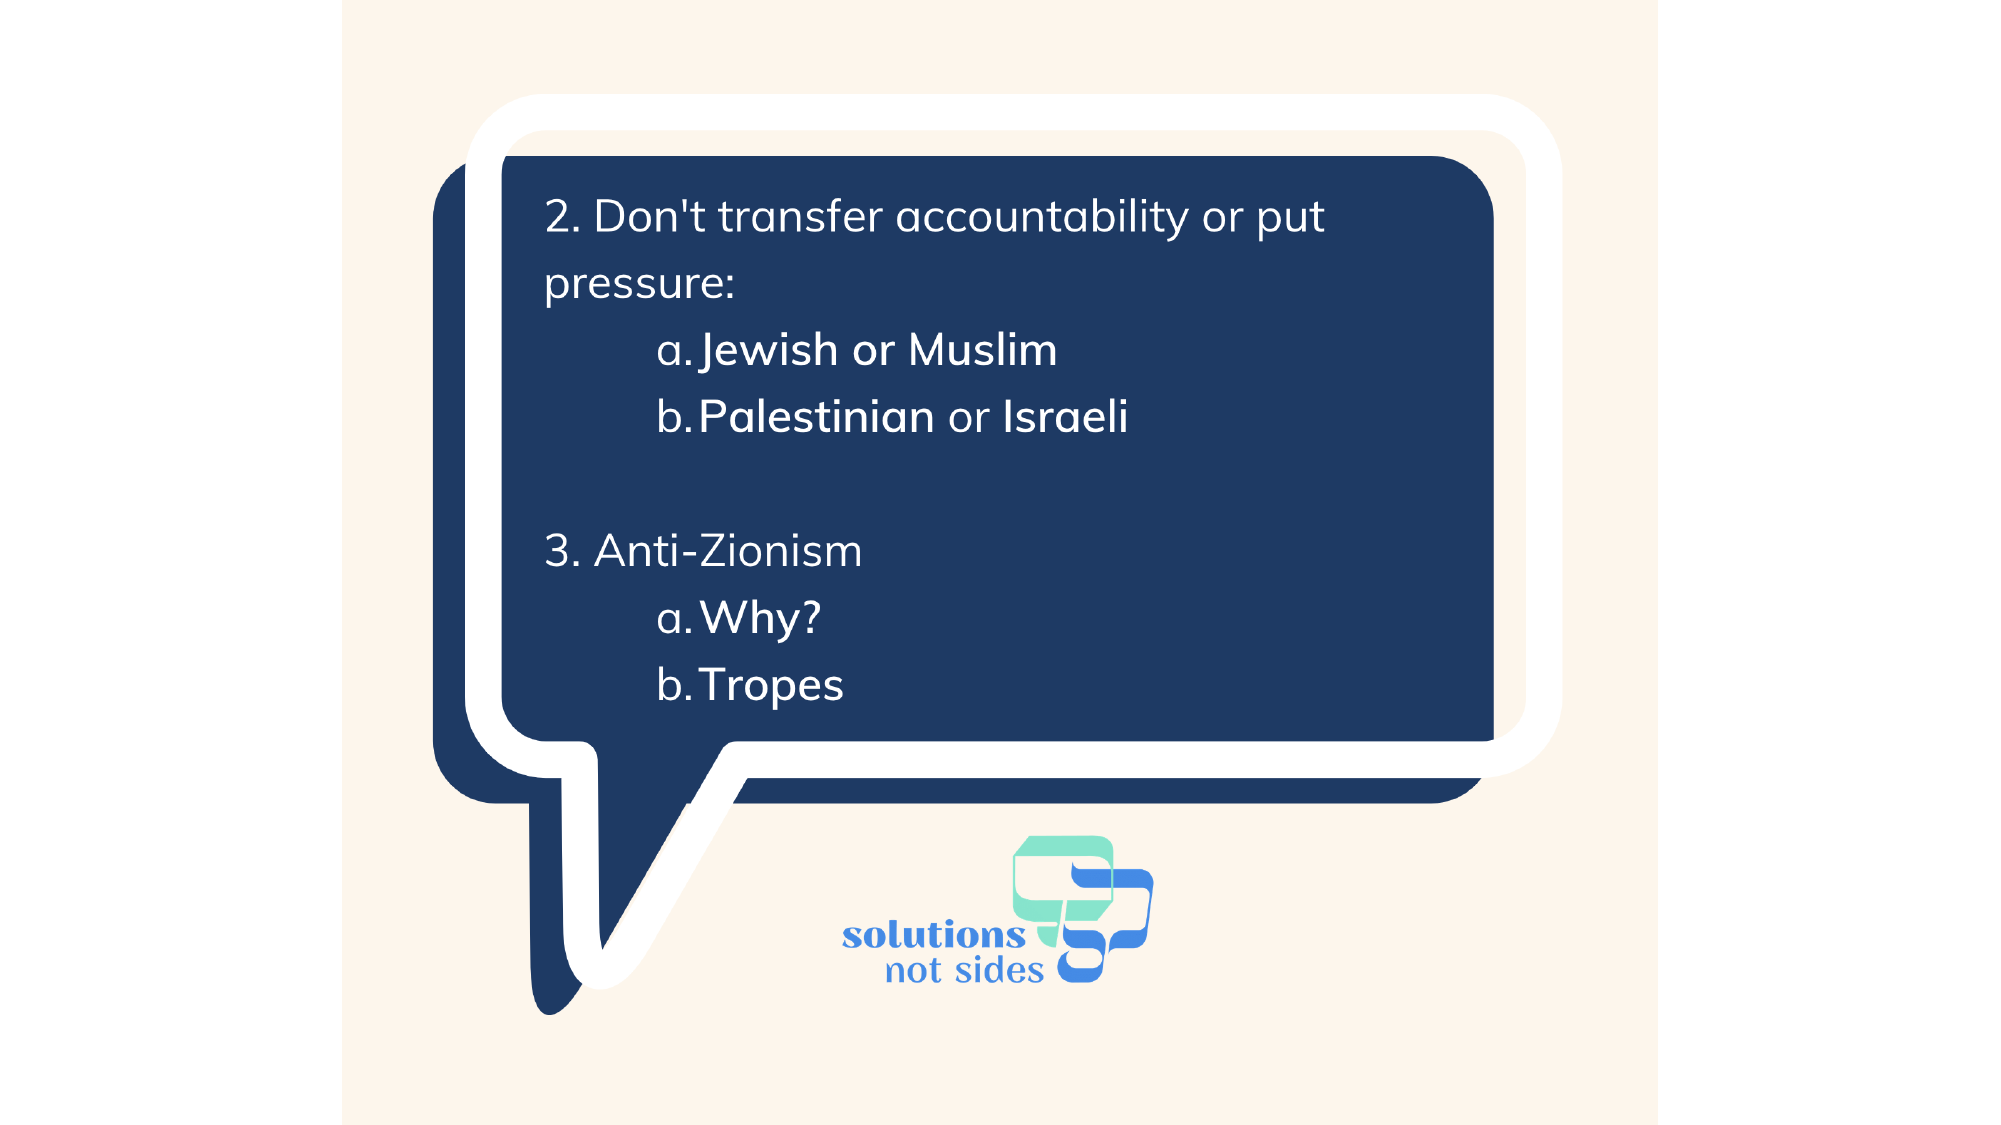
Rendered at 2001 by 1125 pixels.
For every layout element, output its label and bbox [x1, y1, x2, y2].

picture [342, 0, 1658, 1125]
